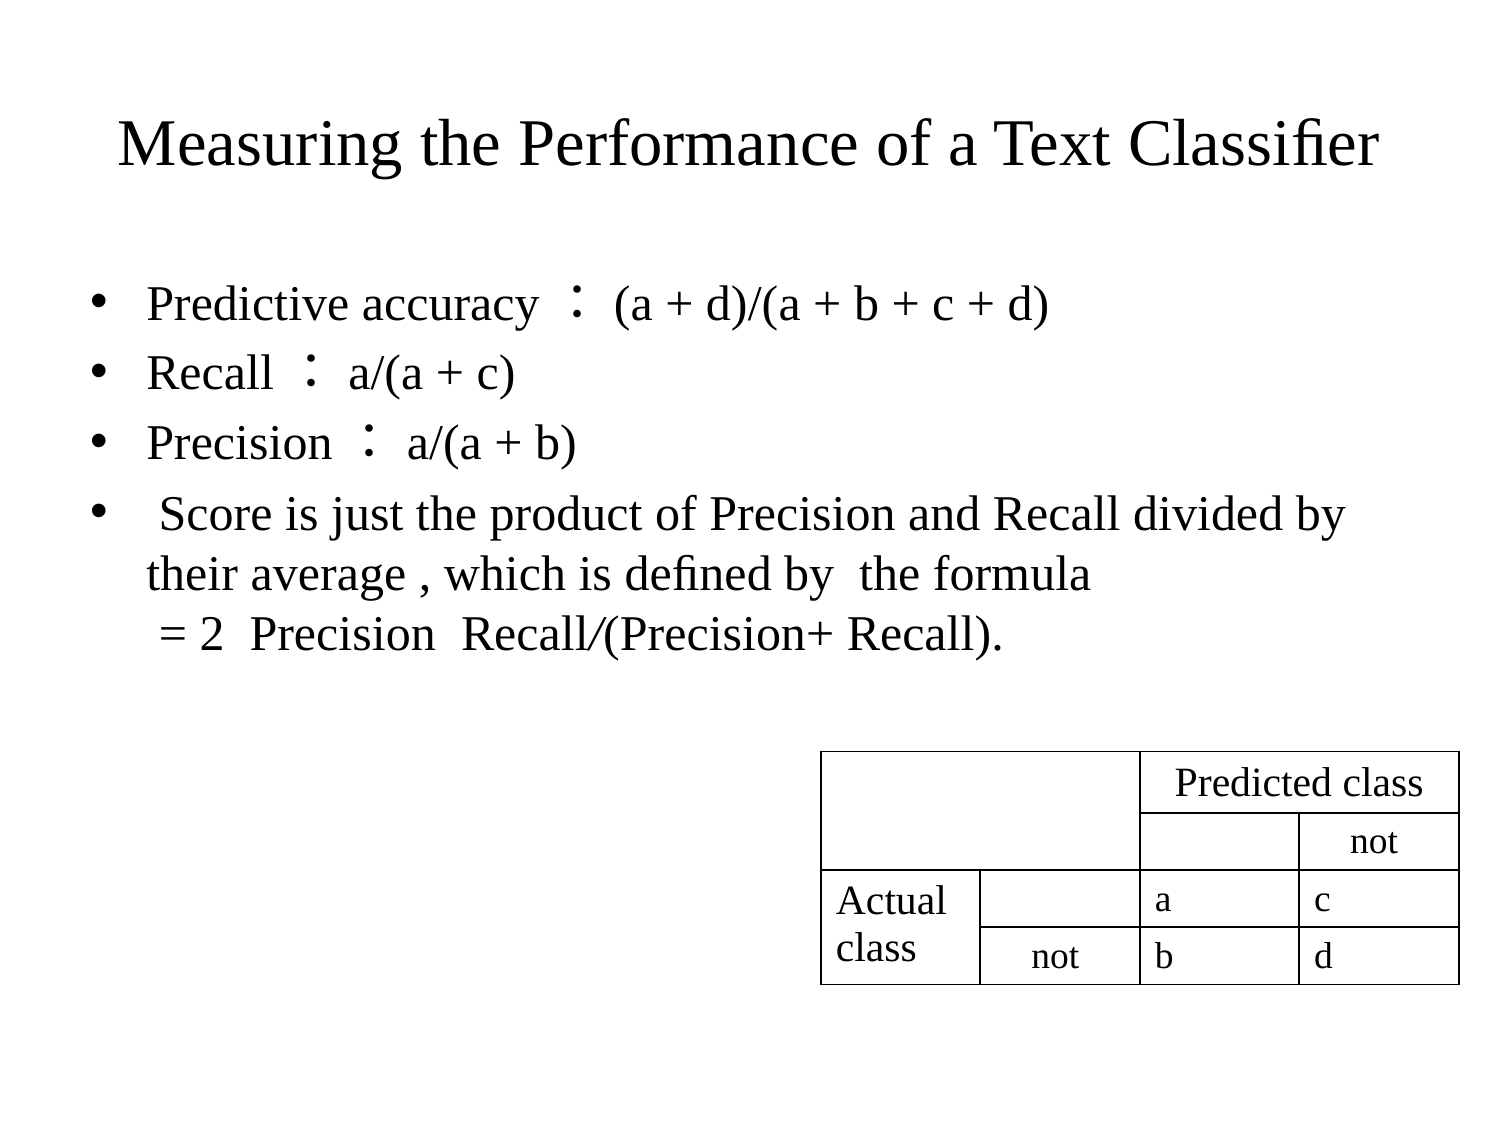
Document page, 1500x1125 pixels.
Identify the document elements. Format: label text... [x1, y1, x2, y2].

title Measuring the Performance of a Text Classiﬁer [75, 45, 1425, 233]
